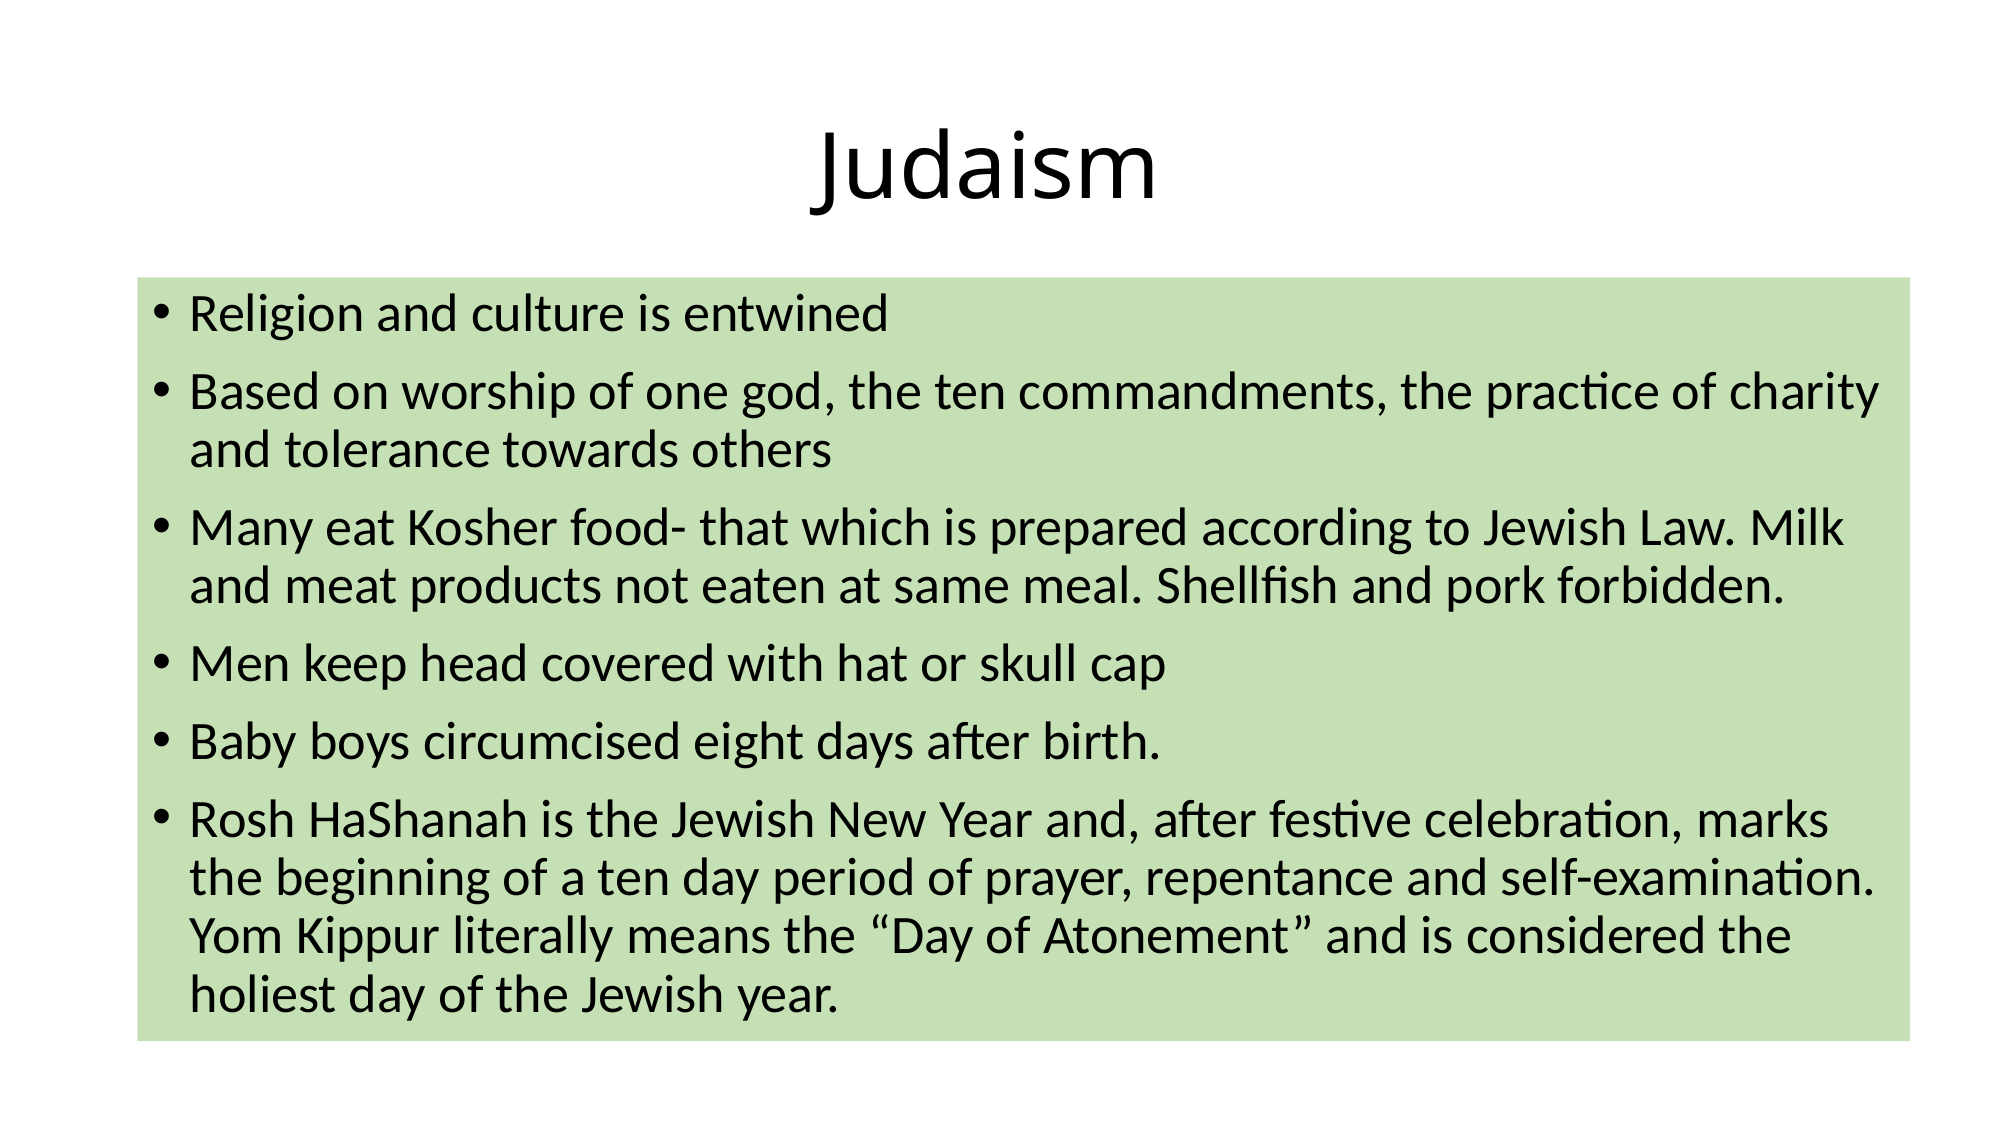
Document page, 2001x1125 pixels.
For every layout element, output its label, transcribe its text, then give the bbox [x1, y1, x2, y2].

list Religion and culture is entwined Based on worship of one god, the ten commandments, the practice of charity and tolerance towards others Many eat Kosher food- that which is prepared according to Jewish Law. Milk and meat products not eaten at same meal. Shellfish and pork forbidden. Men keep head covered with hat or skull cap Baby boys circumcised eight days after birth. Rosh HaShanah is the Jewish New Year and, after festive celebration, marks the beginning of a ten day period of prayer, repentance and self-examination. Yom Kippur literally means the “Day of Atonement” and is considered the holiest day of the Jewish year. [137, 277, 1911, 1042]
title Judaism [137, 59, 1863, 277]
